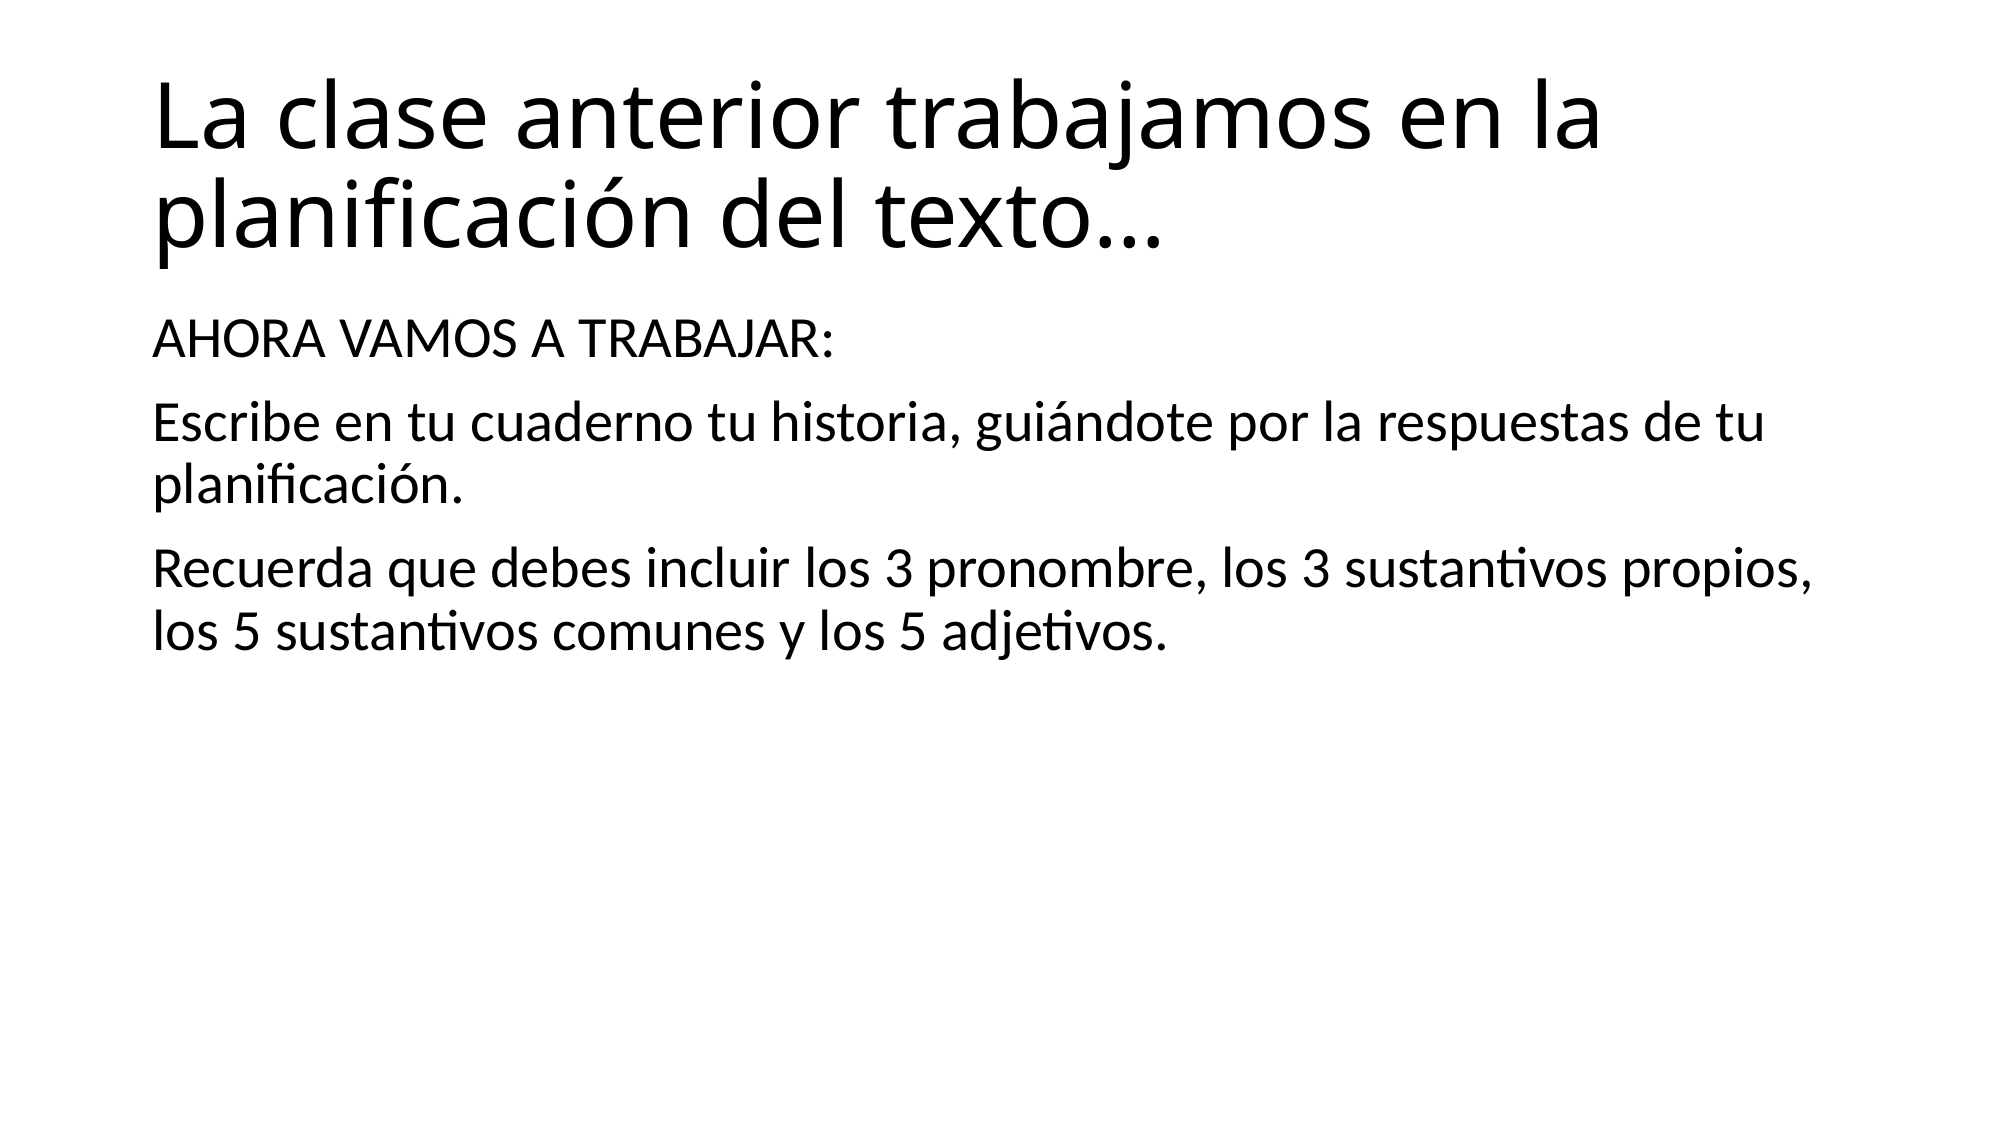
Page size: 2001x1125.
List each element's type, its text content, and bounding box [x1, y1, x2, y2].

list AHORA VAMOS A TRABAJAR: Escribe en tu cuaderno tu historia, guiándote por la respuestas de tu planificación. Recuerda que debes incluir los 3 pronombre, los 3 sustantivos propios, los 5 sustantivos comunes y los 5 adjetivos. [137, 299, 1863, 1014]
title La clase anterior trabajamos en la planificación del texto… [137, 59, 1863, 278]
